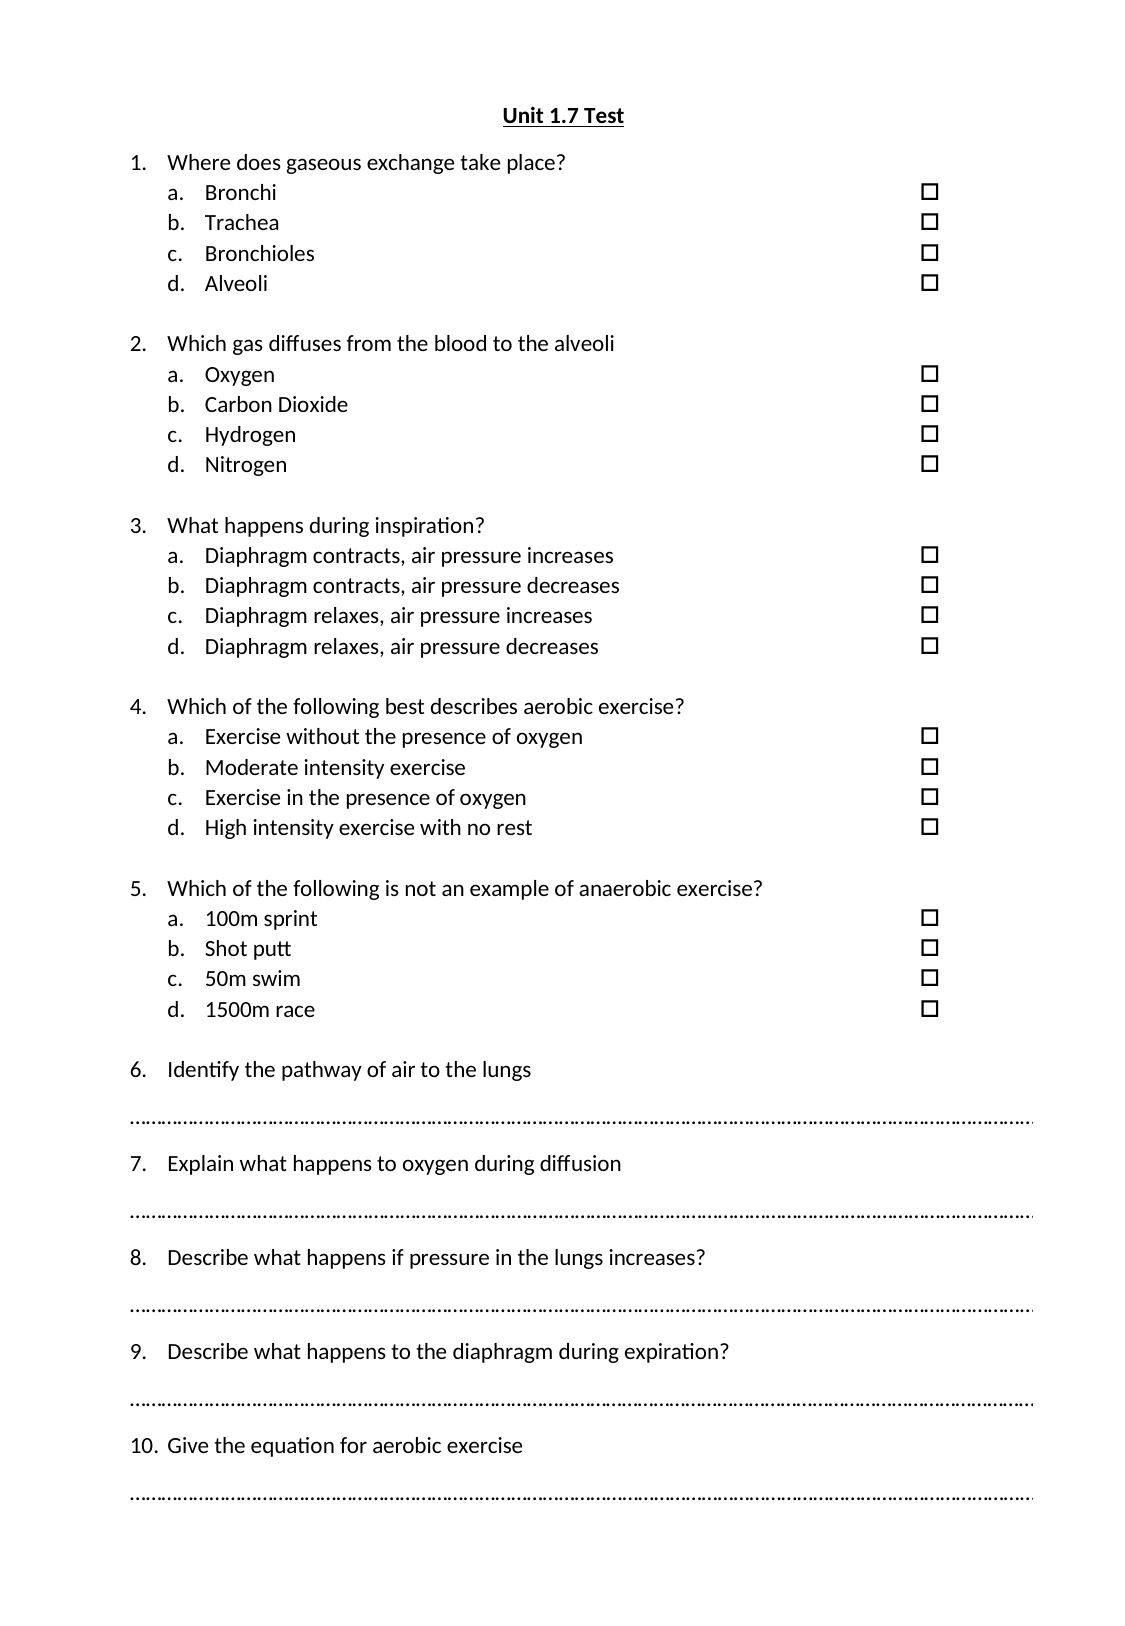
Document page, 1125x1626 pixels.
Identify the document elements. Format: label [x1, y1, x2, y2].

picture [92, 101, 1033, 1524]
